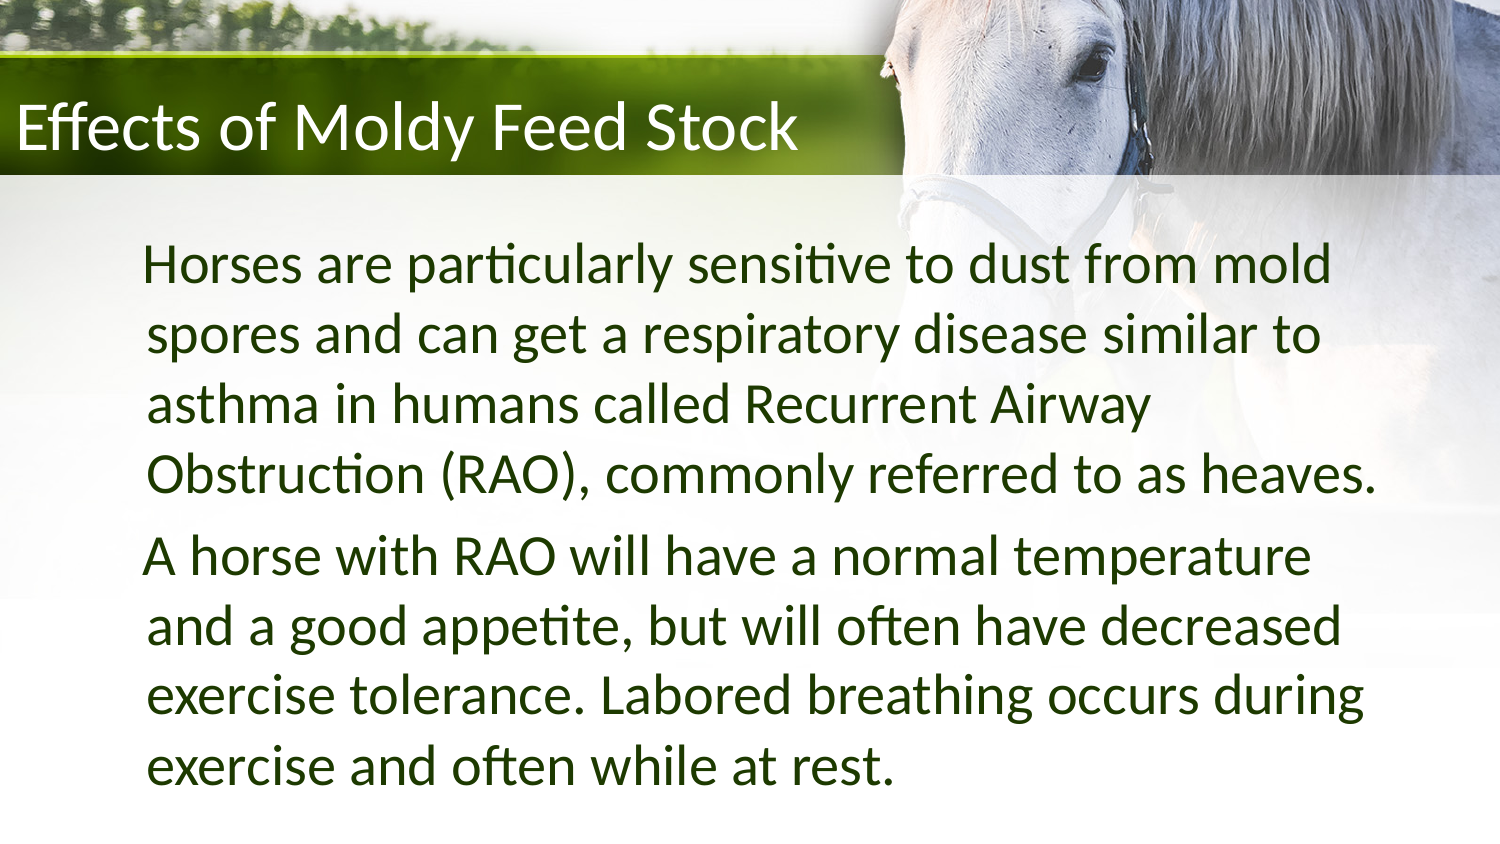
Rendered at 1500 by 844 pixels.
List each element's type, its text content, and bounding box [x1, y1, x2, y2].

list Horses are particularly sensitive to dust from mold spores and can get a respiratory disease similar to asthma in humans called Recurrent Airway Obstruction (RAO), commonly referred to as heaves. A horse with RAO will have a normal temperature and a good appetite, but will often have decreased exercise tolerance. Labored breathing occurs during exercise and often while at rest. [75, 217, 1428, 844]
title Effects of Moldy Feed Stock [0, 71, 1353, 173]
picture [0, 0, 1500, 844]
